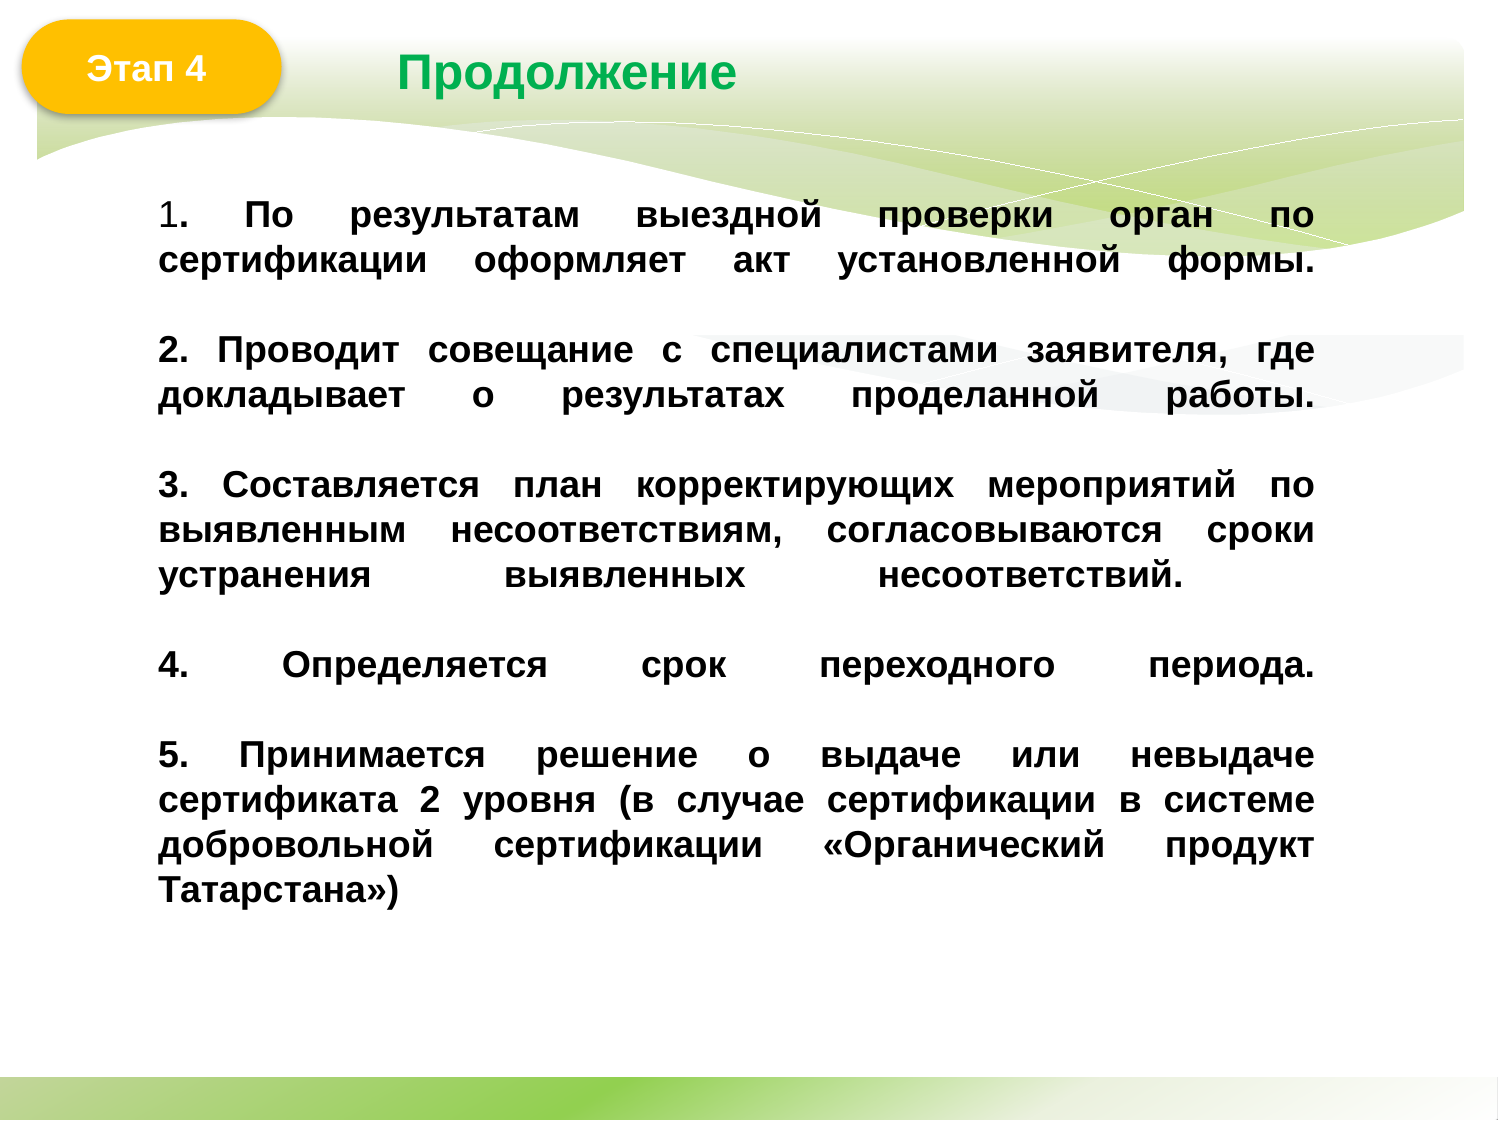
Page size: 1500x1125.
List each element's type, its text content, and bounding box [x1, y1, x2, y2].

text_box [0, 1077, 1499, 1120]
text_box Этап 4 [21, 19, 282, 114]
text_box Продолжение [360, 32, 786, 107]
title 1. По результатам выездной проверки орган по сертификации оформляет акт установленной формы. 2. Проводит совещание с специалистами заявителя, где докладывает о результатах проделанной работы. 3. Составляется план корректирующих мероприятий по выявленным несоответствиям, согласовываются сроки устранения выявленных несоответствий. 4. Определяется срок переходного периода. 5. Принимается решение о выдаче или невыдаче сертификата 2 уровня (в случае сертификации в системе добровольной сертификации «Органический продукт Татарстана») [158, 186, 1316, 913]
